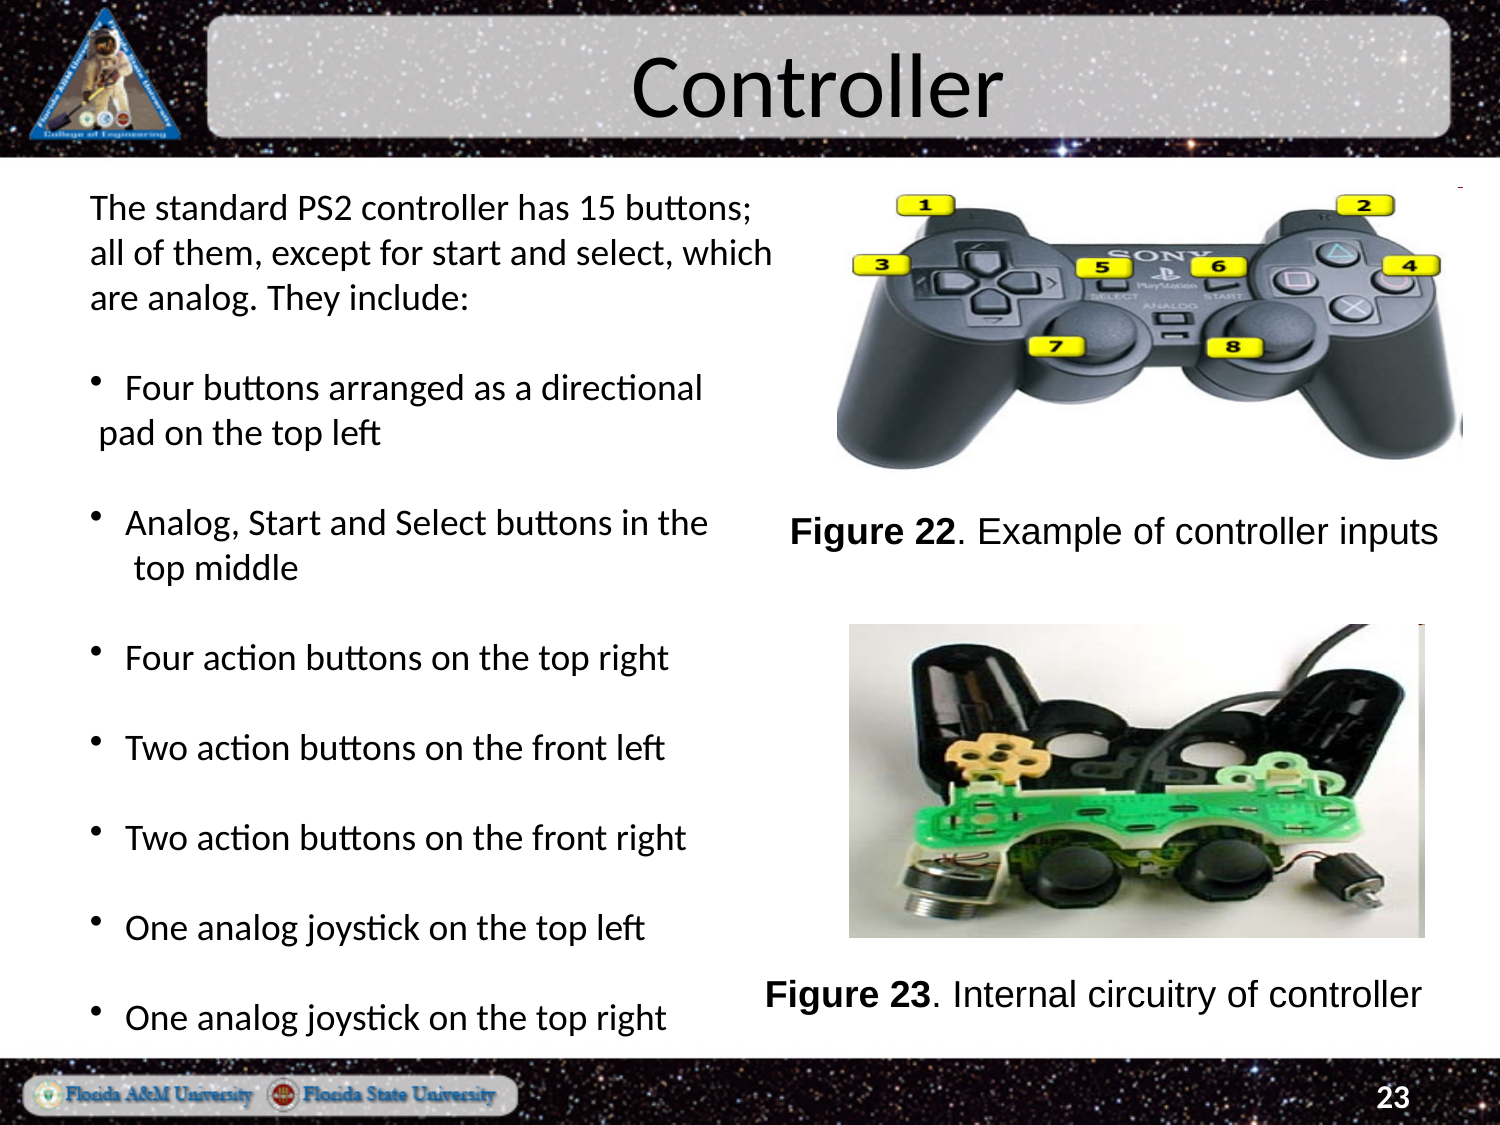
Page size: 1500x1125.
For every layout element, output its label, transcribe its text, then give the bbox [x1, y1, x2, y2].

text_box Figure 22. Example of controller inputs [774, 499, 1488, 560]
picture [0, 0, 1500, 1125]
text_box The standard PS2 controller has 15 buttons; all of them, except for start and select, which are analog. They include: Four buttons arranged as a directional pad on the top left Analog, Start and Select buttons in the top middle Four action buttons on the top right Two action buttons on the front left Two action buttons on the front right One analog joystick on the top left One analog joystick on the top right [75, 175, 800, 1091]
title Controller [212, 24, 1426, 138]
text_box Figure 23. Internal circuitry of controller [750, 962, 1475, 1023]
slide_number 23 [1074, 1065, 1425, 1125]
